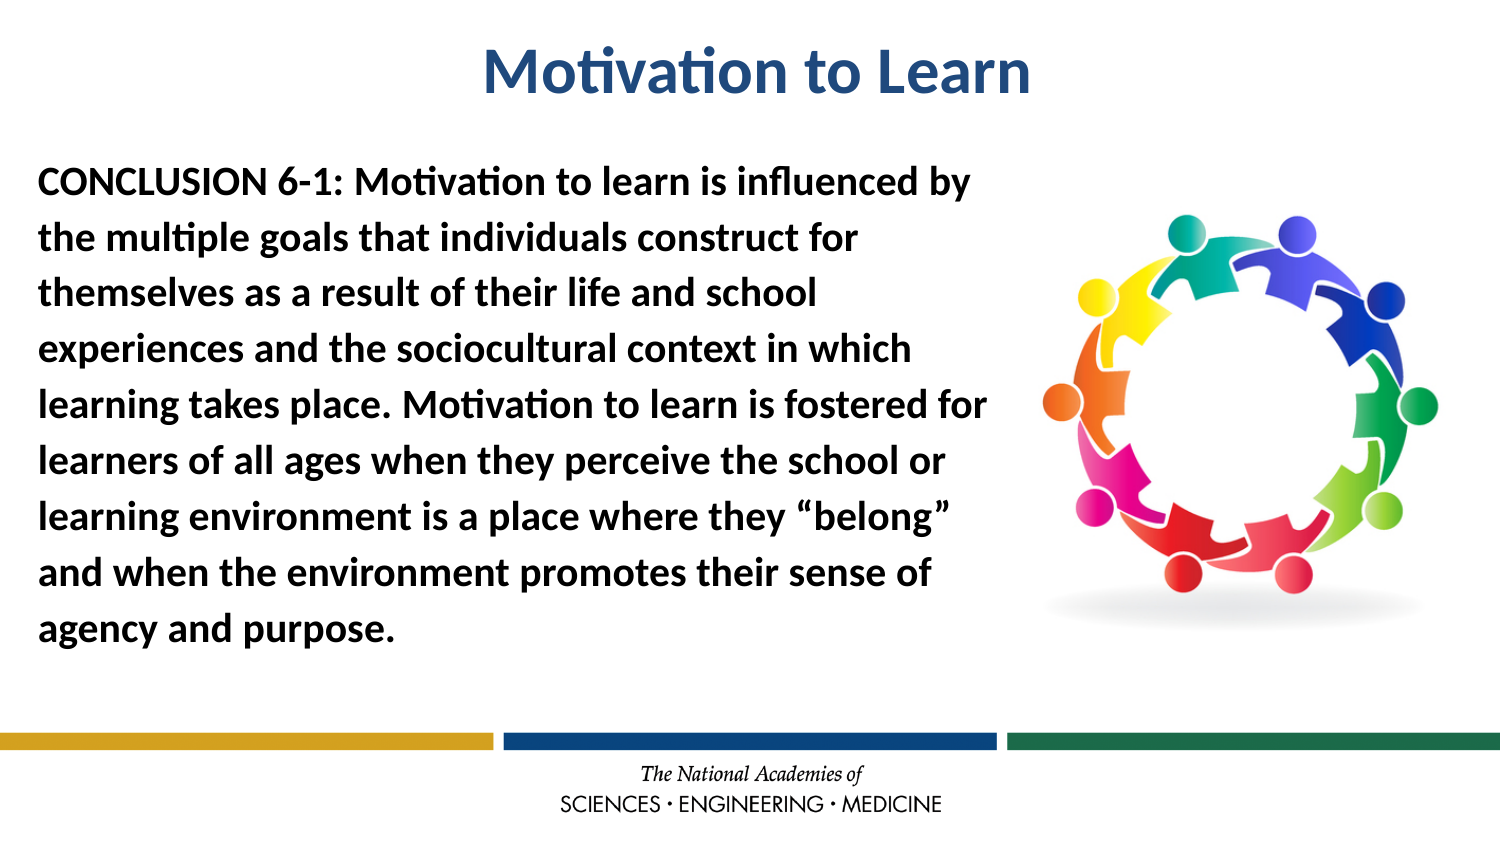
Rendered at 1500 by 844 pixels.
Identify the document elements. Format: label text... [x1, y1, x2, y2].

text_box CONCLUSION 6-1: Motivation to learn is influenced by the multiple goals that individuals construct for themselves as a result of their life and school experiences and the sociocultural context in which learning takes place. Motivation to learn is fostered for learners of all ages when they perceive the school or learning environment is a place where they “belong” and when the environment promotes their sense of agency and purpose. [23, 139, 1032, 659]
picture [1005, 164, 1481, 640]
picture [0, 716, 1500, 844]
text_box Motivation to Learn [468, 19, 1048, 115]
